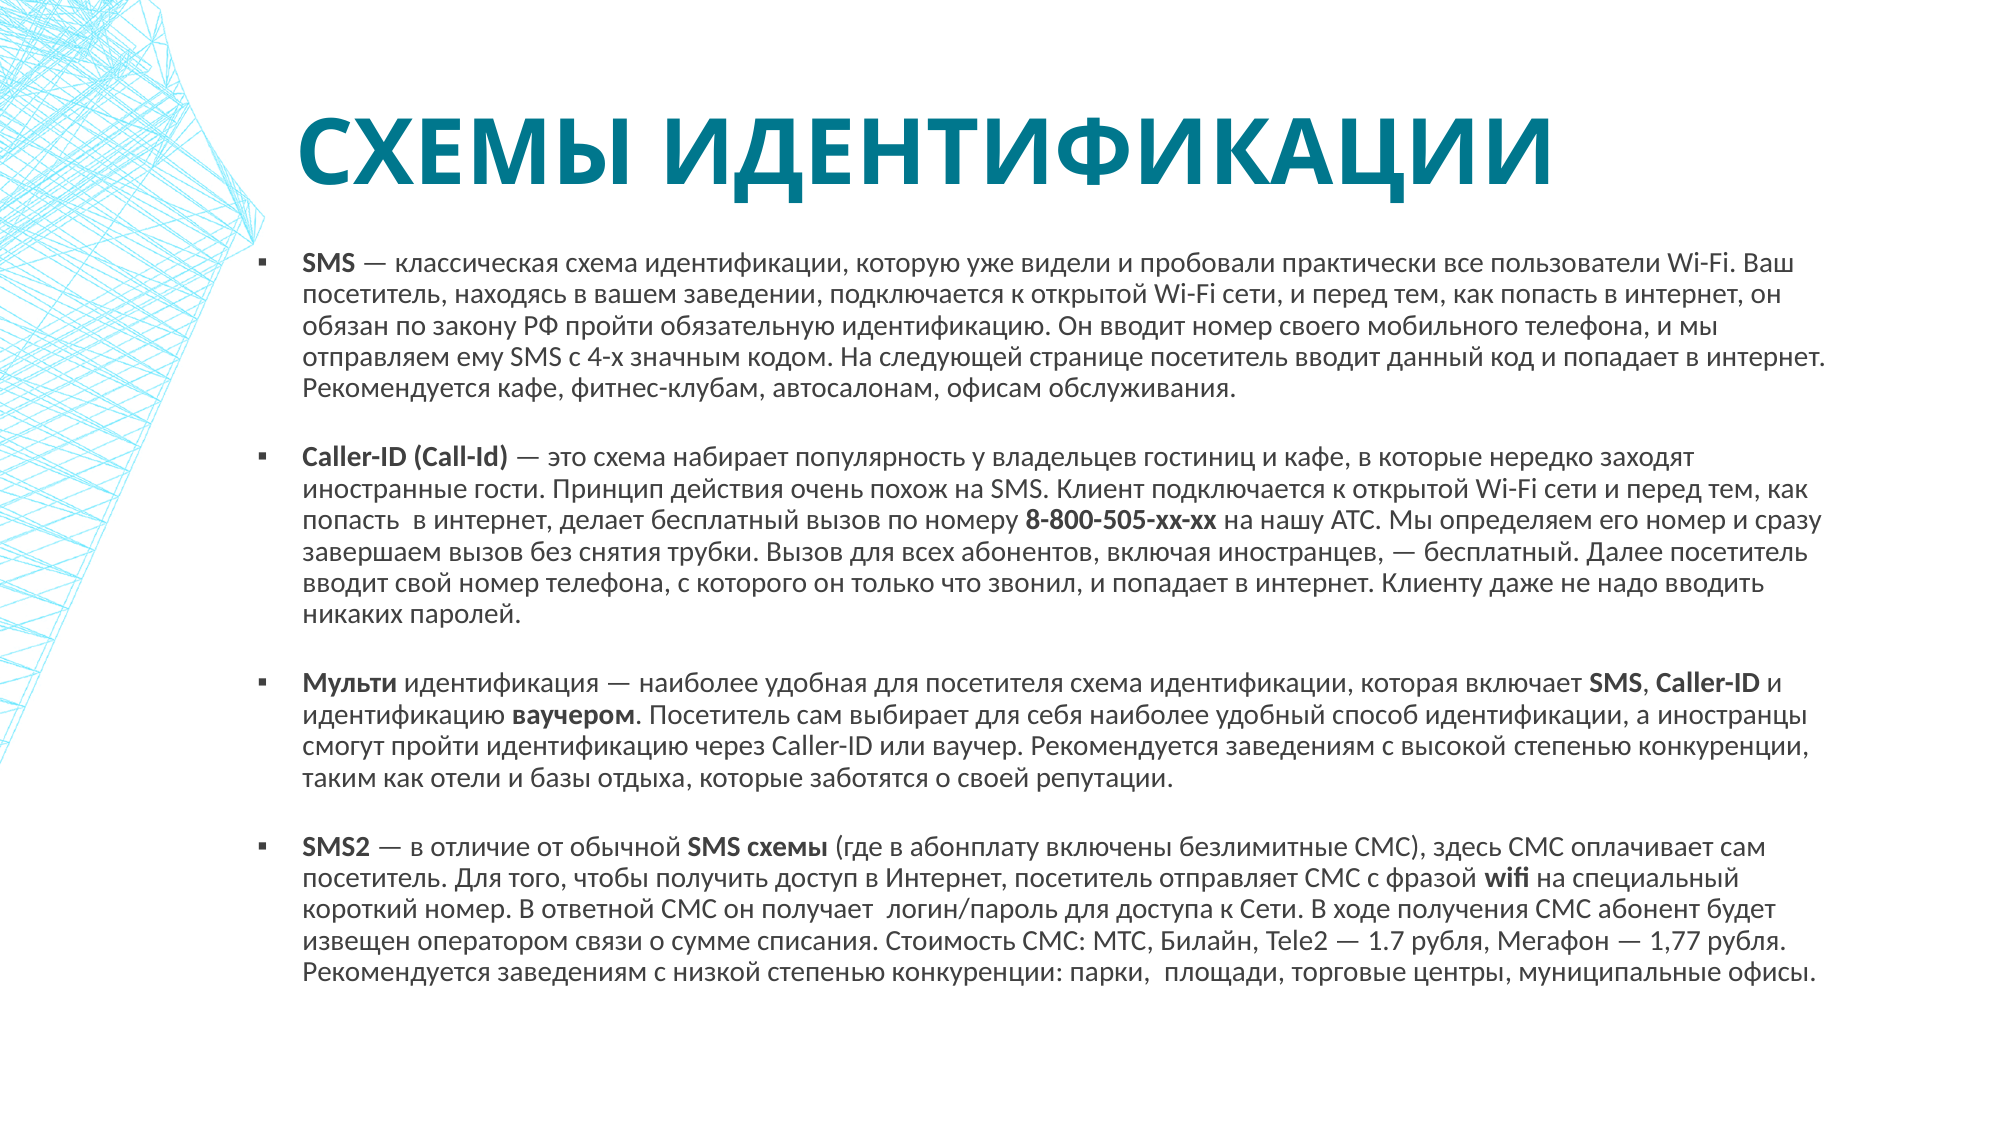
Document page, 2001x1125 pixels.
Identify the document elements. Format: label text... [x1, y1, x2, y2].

list SMS — классическая схема идентификации, которую уже видели и пробовали практически все пользователи Wi-Fi. Ваш посетитель, находясь в вашем заведении, подключается к открытой Wi-Fi сети, и перед тем, как попасть в интернет, он обязан по закону РФ пройти обязательную идентификацию. Он вводит номер своего мобильного телефона, и мы отправляем ему SMS с 4-х значным кодом. На следующей странице посетитель вводит данный код и попадает в интернет. Рекомендуется кафе, фитнес-клубам, автосалонам, офисам обслуживания. Caller-ID (Call-Id) — это схема набирает популярность у владельцев гостиниц и кафе, в которые нередко заходят иностранные гости. Принцип действия очень похож на SMS. Клиент подключается к открытой Wi-Fi сети и перед тем, как попасть в интернет, делает бесплатный вызов по номеру 8-800-505-xx-xx на нашу АТС. Мы определяем его номер и сразу завершаем вызов без снятия трубки. Вызов для всех абонентов, включая иностранцев, — бесплатный. Далее посетитель вводит свой номер телефона, с которого он только что звонил, и попадает в интернет. Клиенту даже не надо вводить никаких паролей. Мульти идентификация — наиболее удобная для посетителя схема идентификации, которая включает SMS, Caller-ID и идентификацию ваучером. Посетитель сам выбирает для себя наиболее удобный способ идентификации, а иностранцы смогут пройти идентификацию через Caller-ID или ваучер. Рекомендуется заведениям с высокой степенью конкуренции, таким как отели и базы отдыха, которые заботятся о своей репутации. SMS2 — в отличие от обычной SMS схемы (где в абонплату включены безлимитные СМС), здесь СМС оплачивает сам посетитель. Для того, чтобы получить доступ в Интернет, посетитель отправляет СМС с фразой wifi на специальный короткий номер. В ответной СМС он получает логин/пароль для доступа к Сети. В ходе получения СМС абонент будет извещен оператором связи о сумме списания. Стоимость СМС: МТС, Билайн, Tele2 — 1.7 рубля, Мегафон — 1,77 рубля. Рекомендуется заведениям с низкой степенью конкуренции: парки, площади, торговые центры, муниципальные офисы. [242, 239, 1861, 1066]
text_box Схемы идентификации [280, 88, 1818, 211]
picture [0, 0, 2001, 1125]
